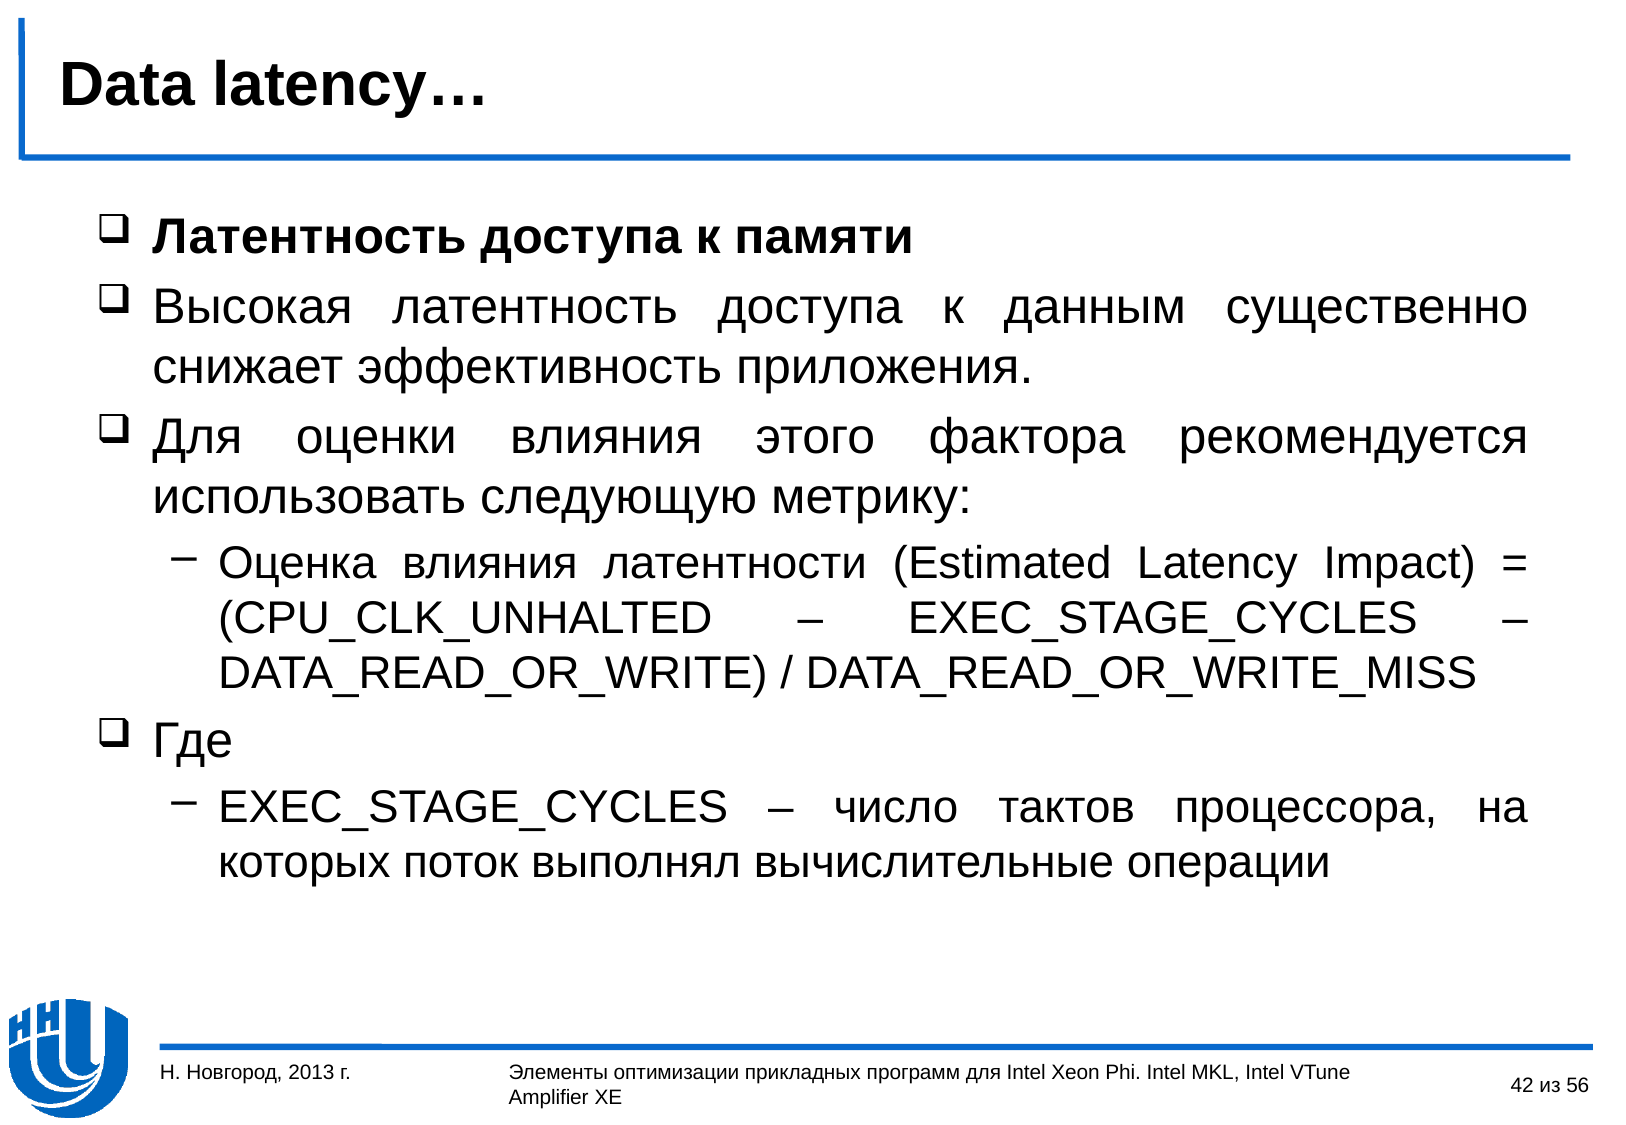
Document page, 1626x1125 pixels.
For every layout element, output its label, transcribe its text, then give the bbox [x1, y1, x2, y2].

slide_number 42 из 56 [1450, 1051, 1605, 1125]
footer Элементы оптимизации прикладных программ для Intel Xeon Phi. Intel MKL, Intel VTune Amplifier XE [493, 1051, 1439, 1125]
list Латентность доступа к памяти Высокая латентность доступа к данным существенно снижает эффективность приложения. Для оценки влияния этого фактора рекомендуется использовать следующую метрику: Оценка влияния латентности (Estimated Latency Impact) = (CPU_CLK_UNHALTED – EXEC_STAGE_CYCLES – DATA_READ_OR_WRITE) / DATA_READ_OR_WRITE_MISS Где EXEC_STAGE_CYCLES – число тактов процессора, на которых поток выполнял вычислительные операции [81, 196, 1544, 1012]
slide_number Н. Новгород, 2013 г. [144, 1051, 482, 1125]
title Data latency… [44, 34, 1535, 127]
picture [9, 999, 128, 1118]
